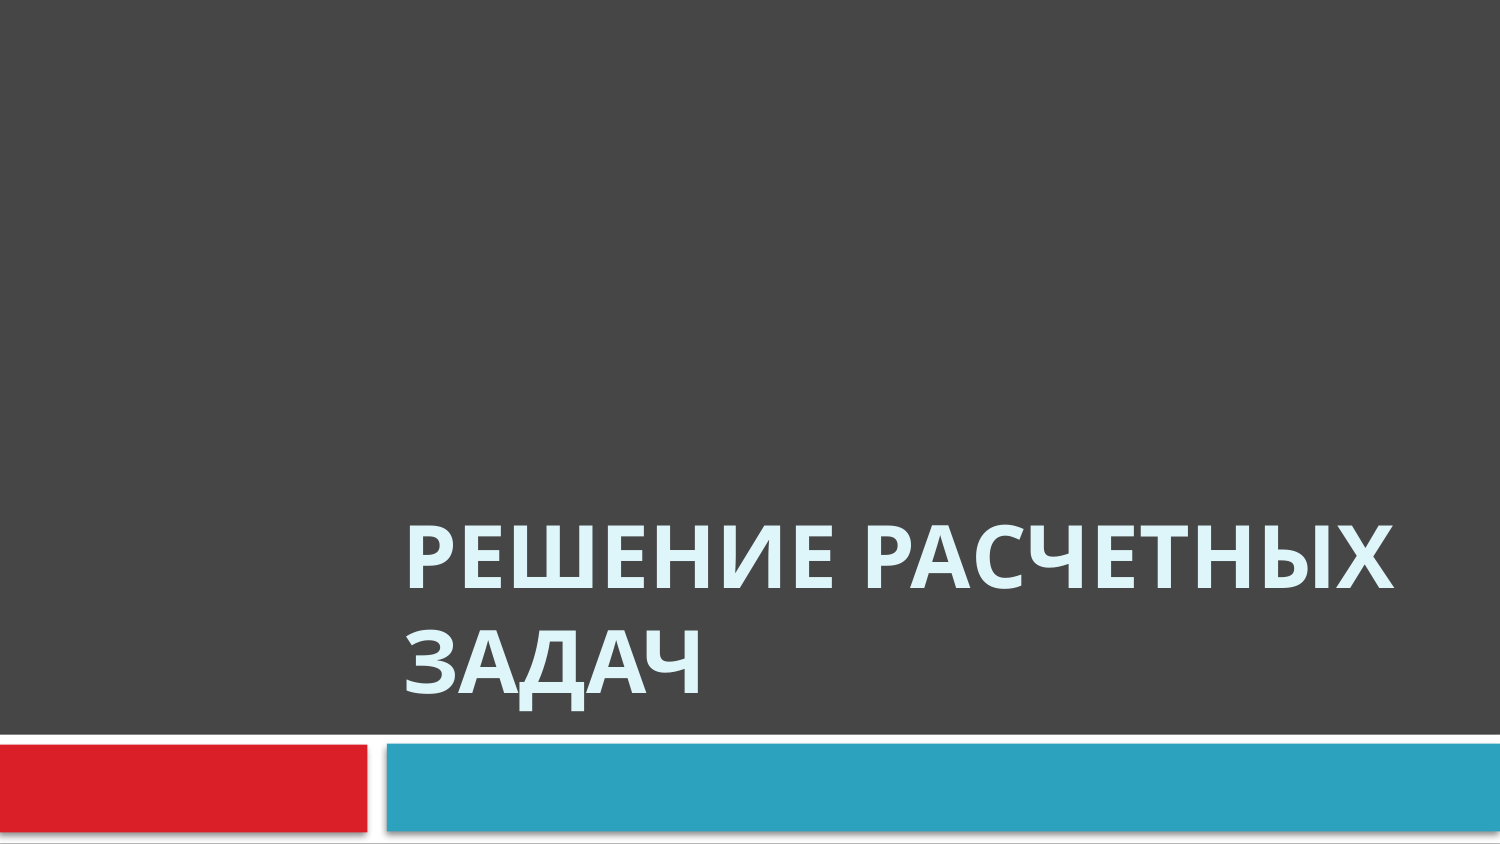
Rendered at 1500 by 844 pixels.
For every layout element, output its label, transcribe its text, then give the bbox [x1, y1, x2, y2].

title РЕШЕНИЕ РАСЧЕТНЫХ ЗАДАЧ [387, 384, 1450, 719]
